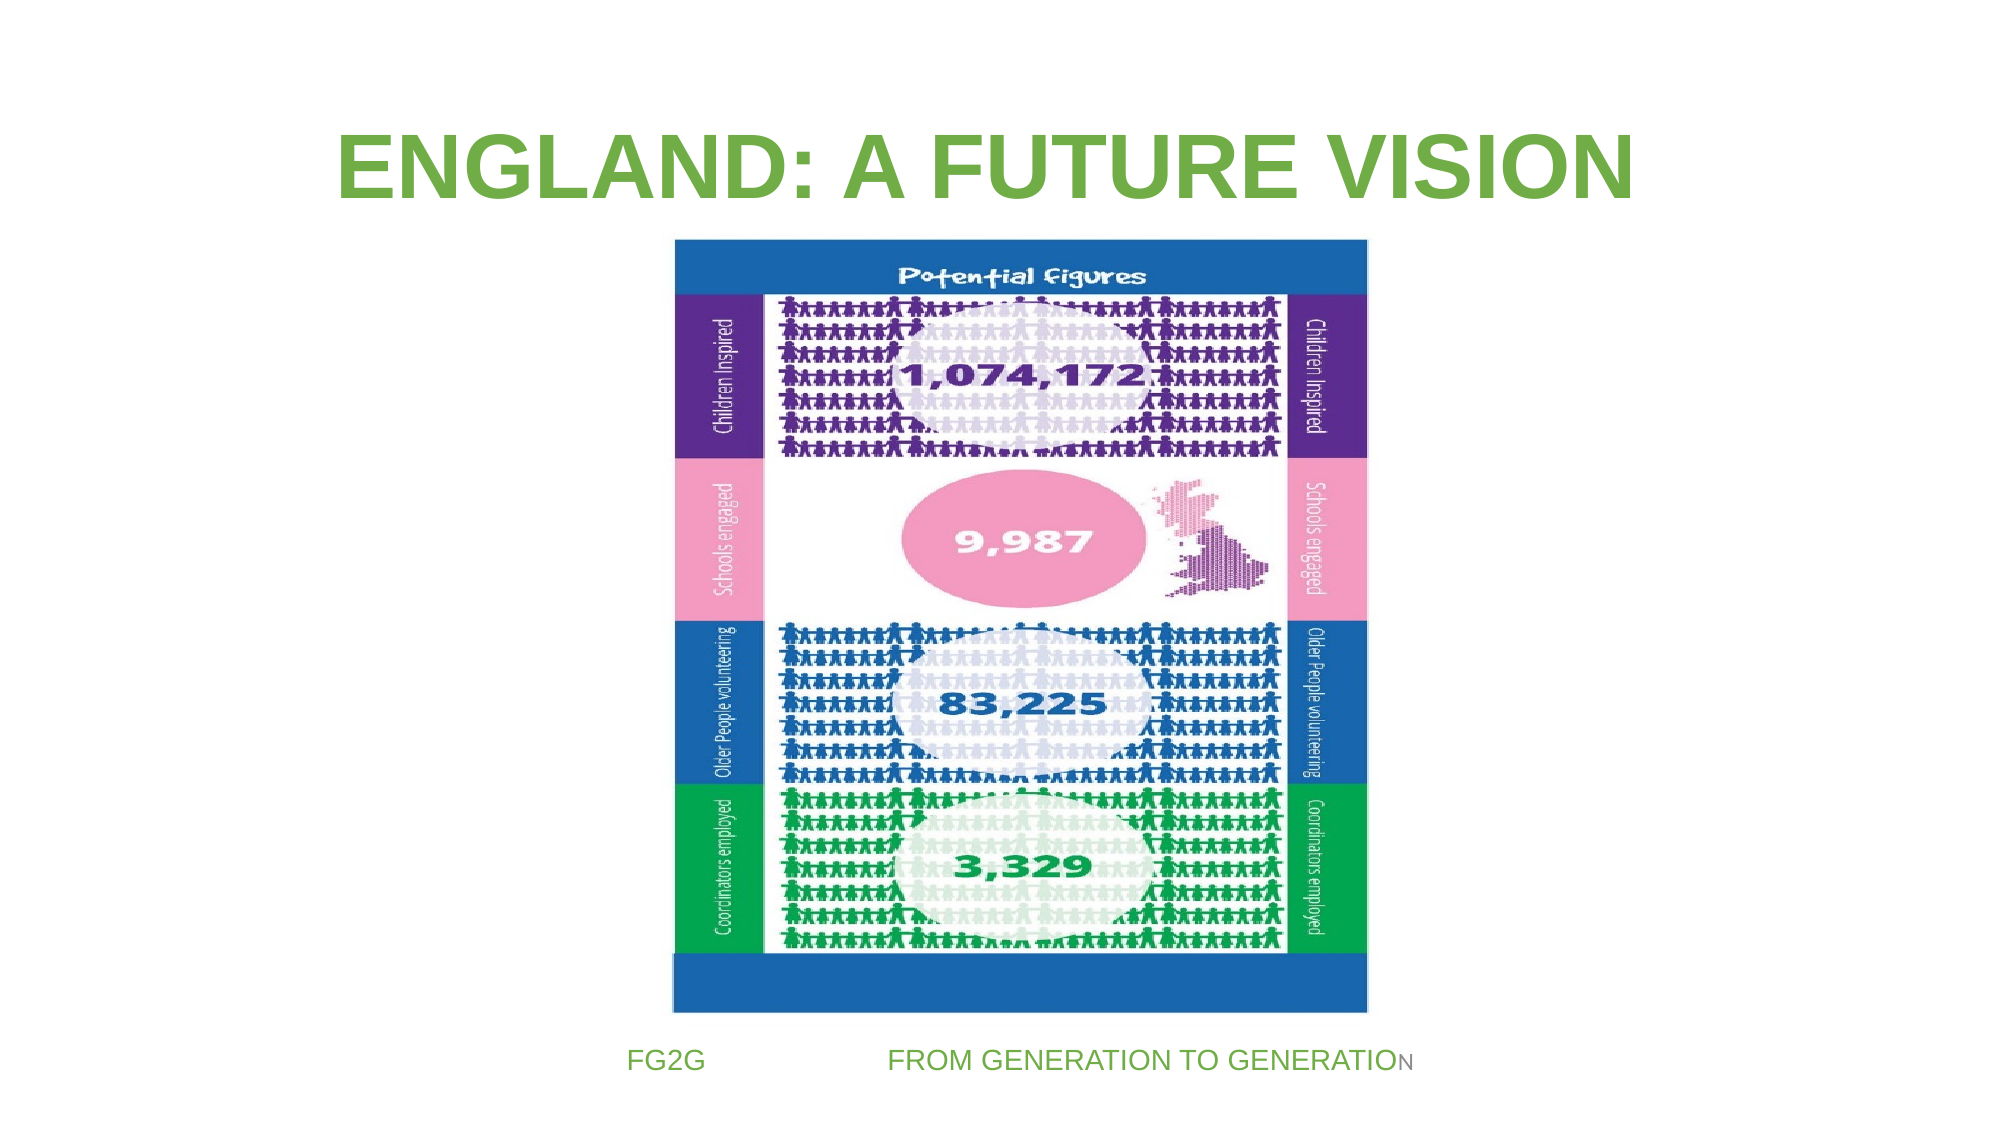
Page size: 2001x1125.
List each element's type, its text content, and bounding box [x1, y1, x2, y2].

title ENGLAND: A FUTURE VISION [137, 59, 1863, 278]
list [661, 224, 1380, 1030]
footer FG2G FROM GENERATION TO GENERATION [563, 1029, 1478, 1089]
